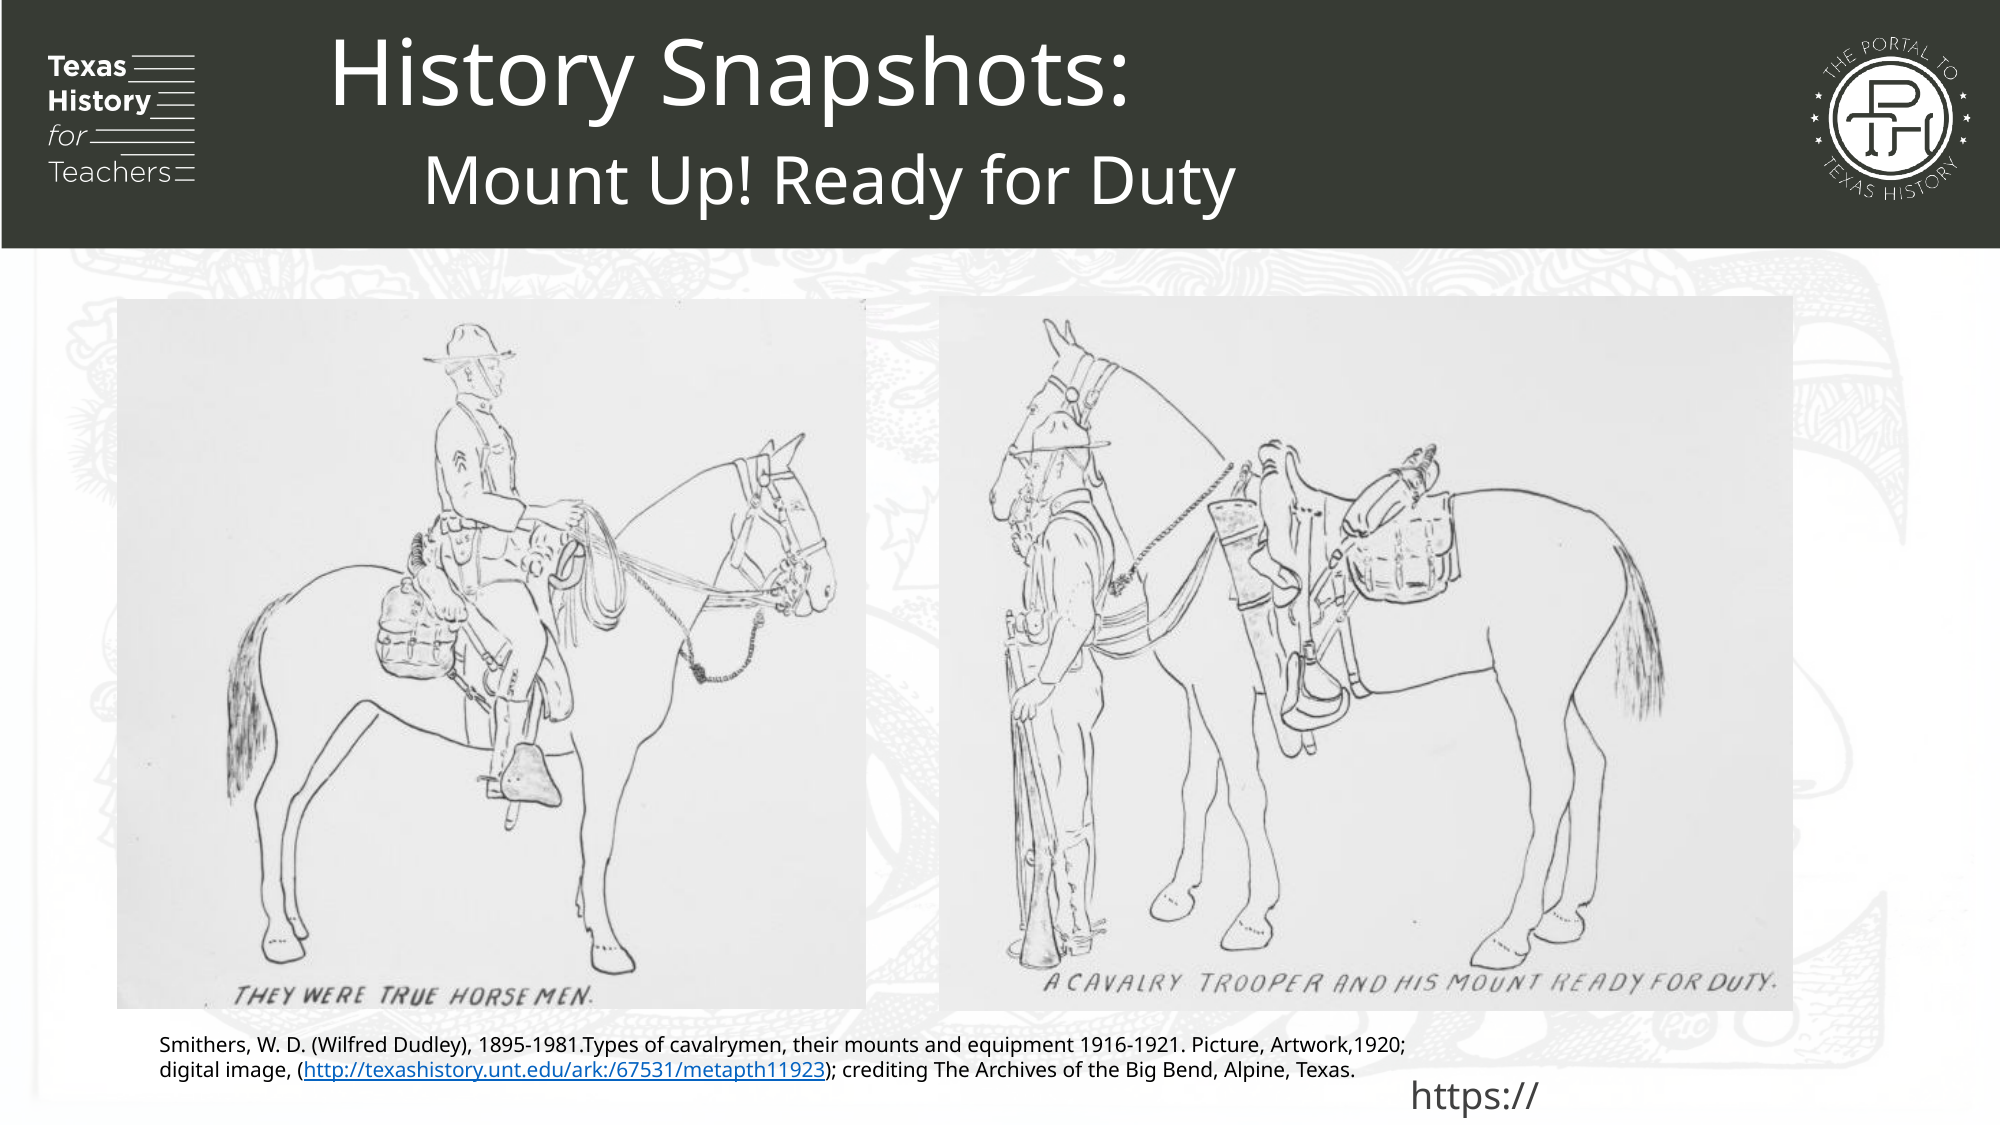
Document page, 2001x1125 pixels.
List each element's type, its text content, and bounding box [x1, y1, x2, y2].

text_box [1, 0, 2000, 249]
text_box Smithers, W. D. (Wilfred Dudley), 1895-1981.Types of cavalrymen, their mounts and equipment 1916-1921. Picture, Artwork,1920; digital image, (http://texashistory.unt.edu/ark:/67531/metapth11923); crediting The Archives of the Big Bend, Alpine, Texas. [144, 1024, 1436, 1092]
picture [3, 0, 250, 247]
picture [939, 296, 1793, 1011]
text_box https://education.texashistory.unt.edu [1395, 1064, 2000, 1125]
picture [117, 299, 866, 1009]
title History Snapshots: Mount Up! Ready for Duty [312, 0, 1903, 233]
picture [1810, 36, 1971, 200]
